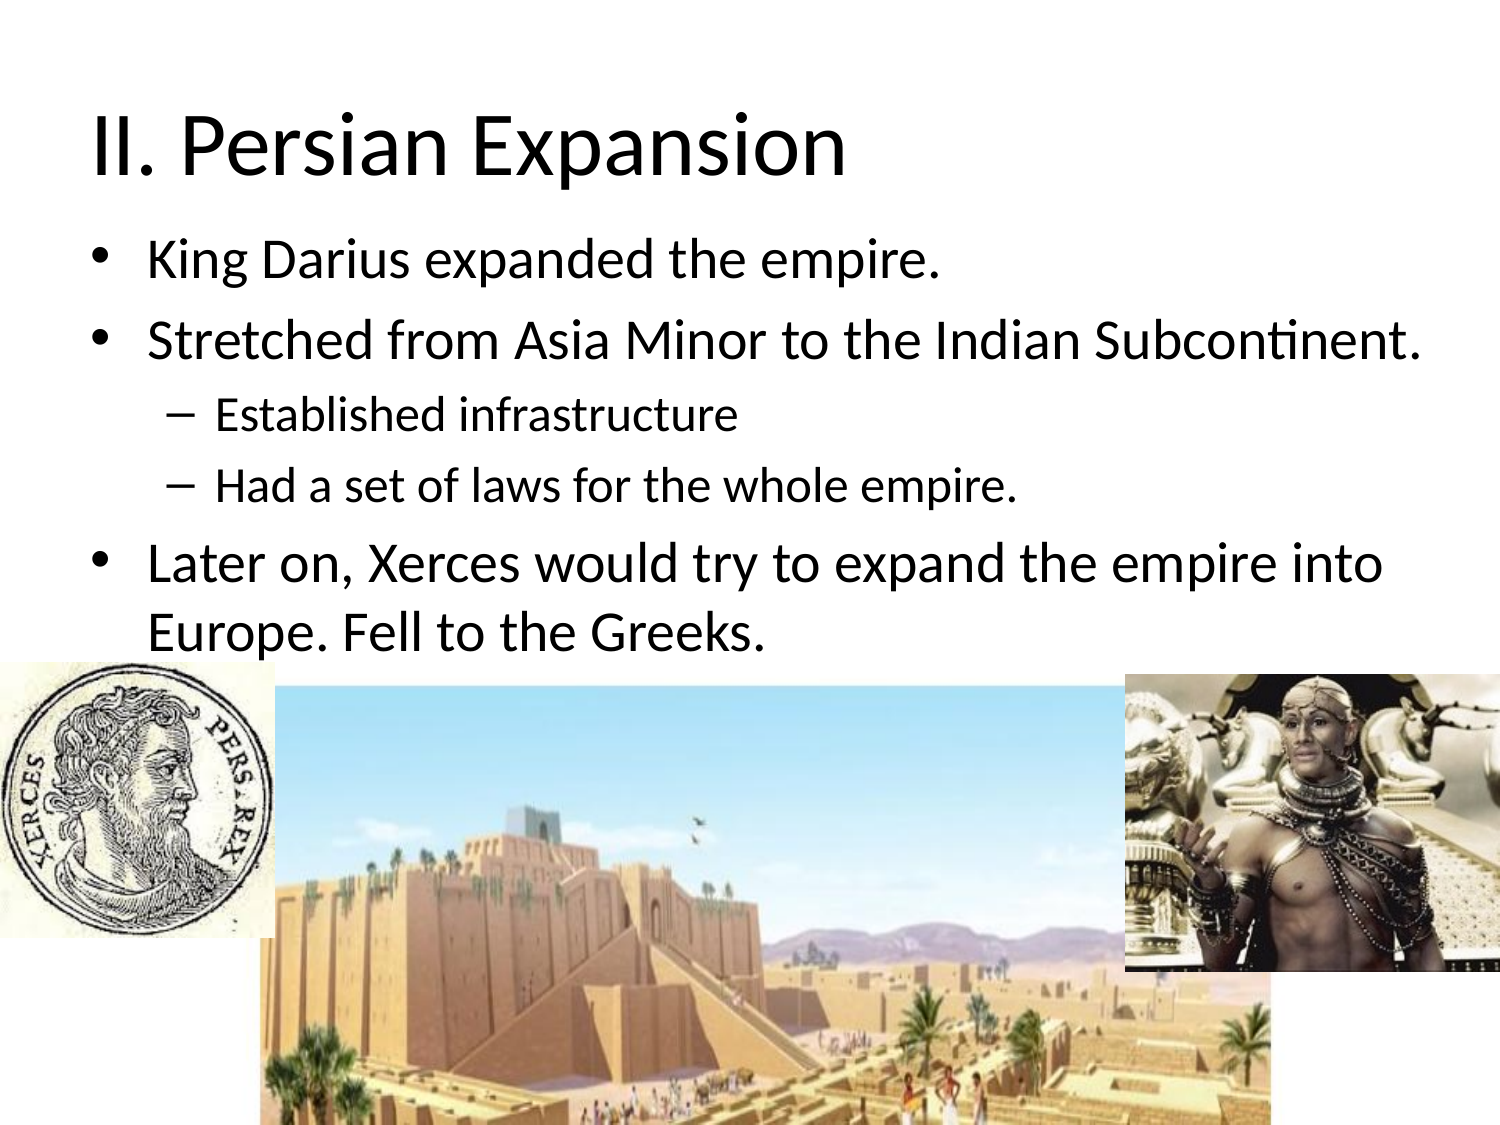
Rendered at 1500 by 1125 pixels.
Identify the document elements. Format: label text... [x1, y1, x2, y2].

list King Darius expanded the empire. Stretched from Asia Minor to the Indian Subcontinent. Established infrastructure Had a set of laws for the whole empire. Later on, Xerces would try to expand the empire into Europe. Fell to the Greeks. [75, 212, 1463, 675]
picture [0, 0, 1500, 1125]
title II. Persian Expansion [75, 45, 1425, 212]
